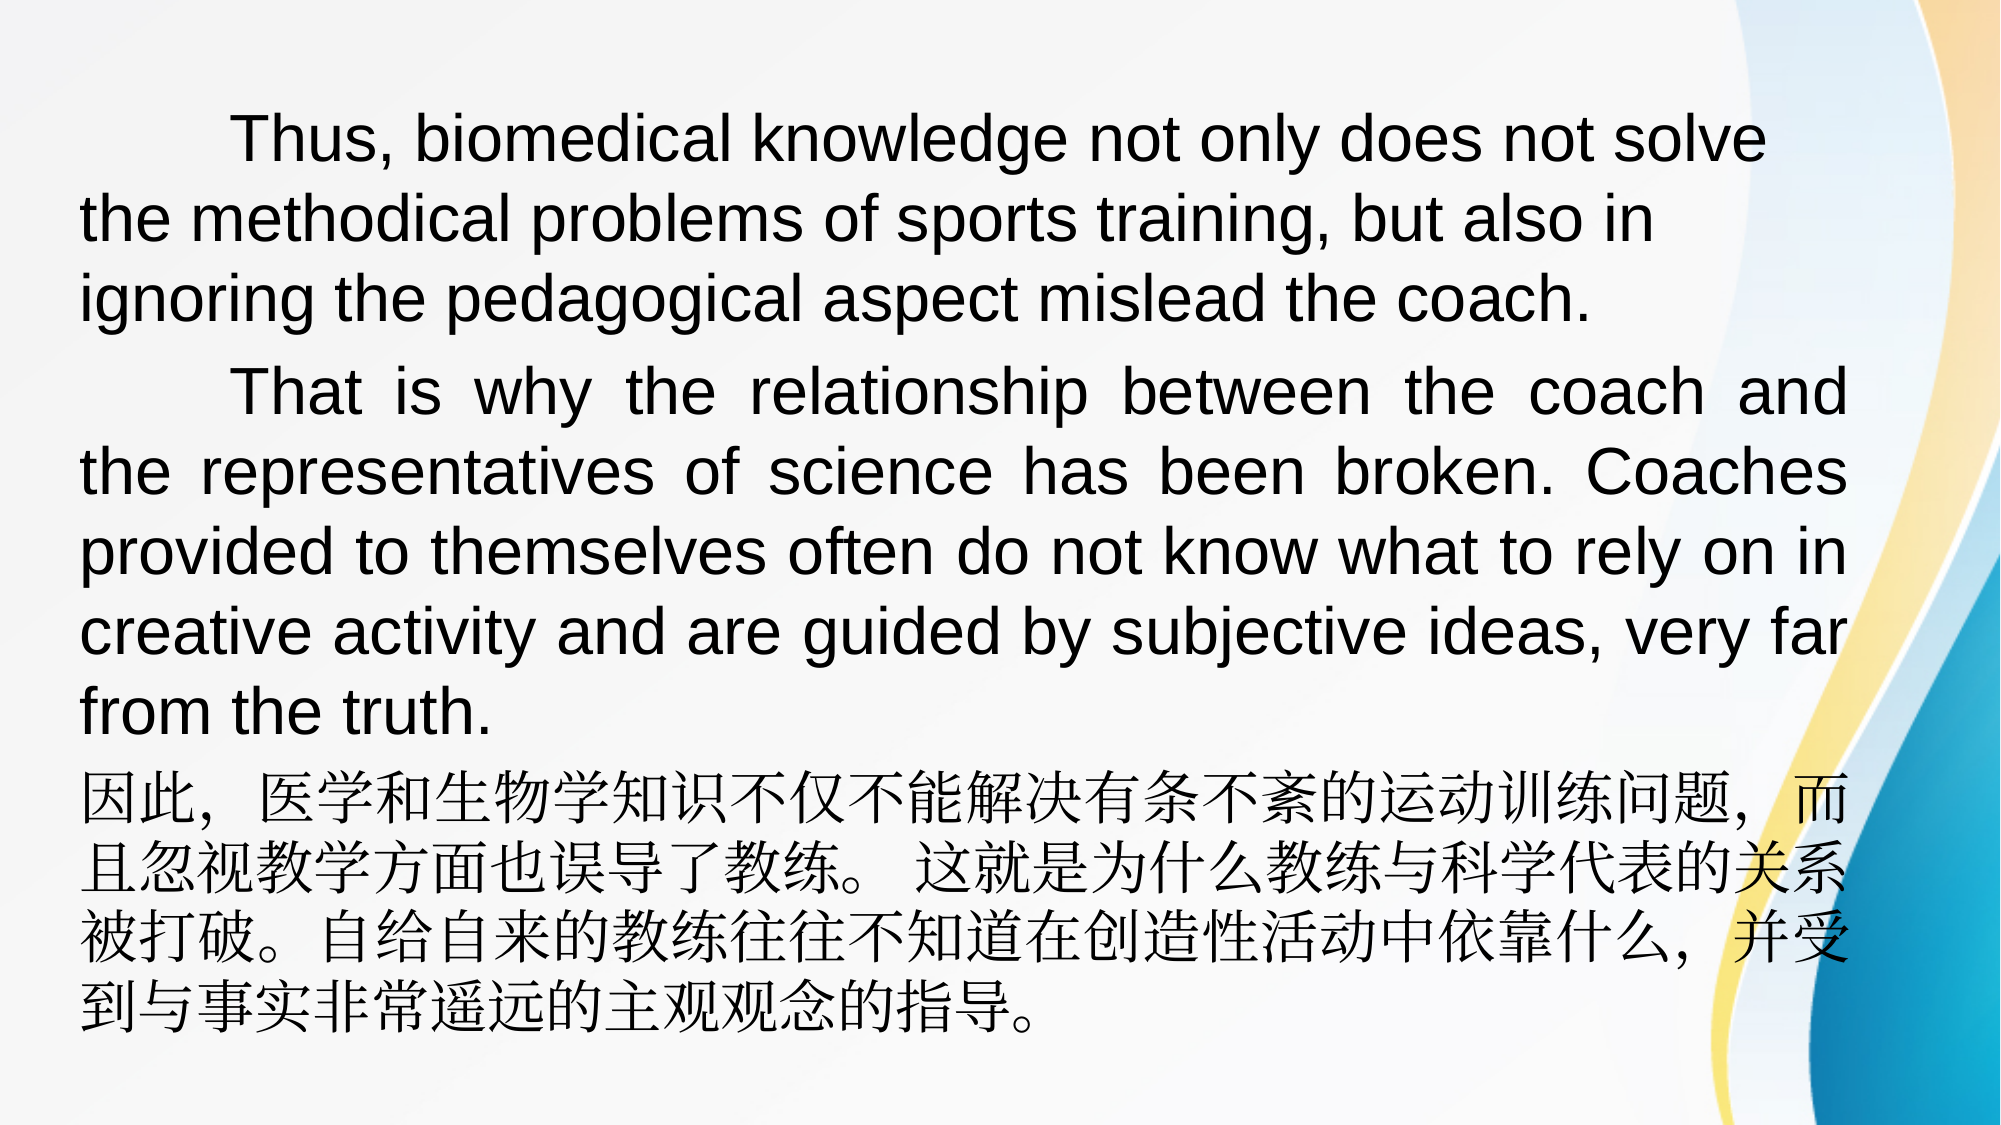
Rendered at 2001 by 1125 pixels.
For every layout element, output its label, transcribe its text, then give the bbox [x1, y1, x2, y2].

picture [0, 0, 2001, 1125]
list Thus, biomedical knowledge not only does not solve the methodical problems of sports training, but also in ignoring the pedagogical aspect mislead the coach. That is why the relationship between the coach and the representatives of science has been broken. Coaches provided to themselves often do not know what to rely on in creative activity and are guided by subjective ideas, very far from the truth. 因此，医学和生物学知识不仅不能解决有条不紊的运动训练问题，而且忽视教学方面也误导了教练。 这就是为什么教练与科学代表的关系被打破。自给自来的教练往往不知道在创造性活动中依靠什么，并受到与事实非常遥远的主观观念的指导。 [65, 86, 1866, 900]
